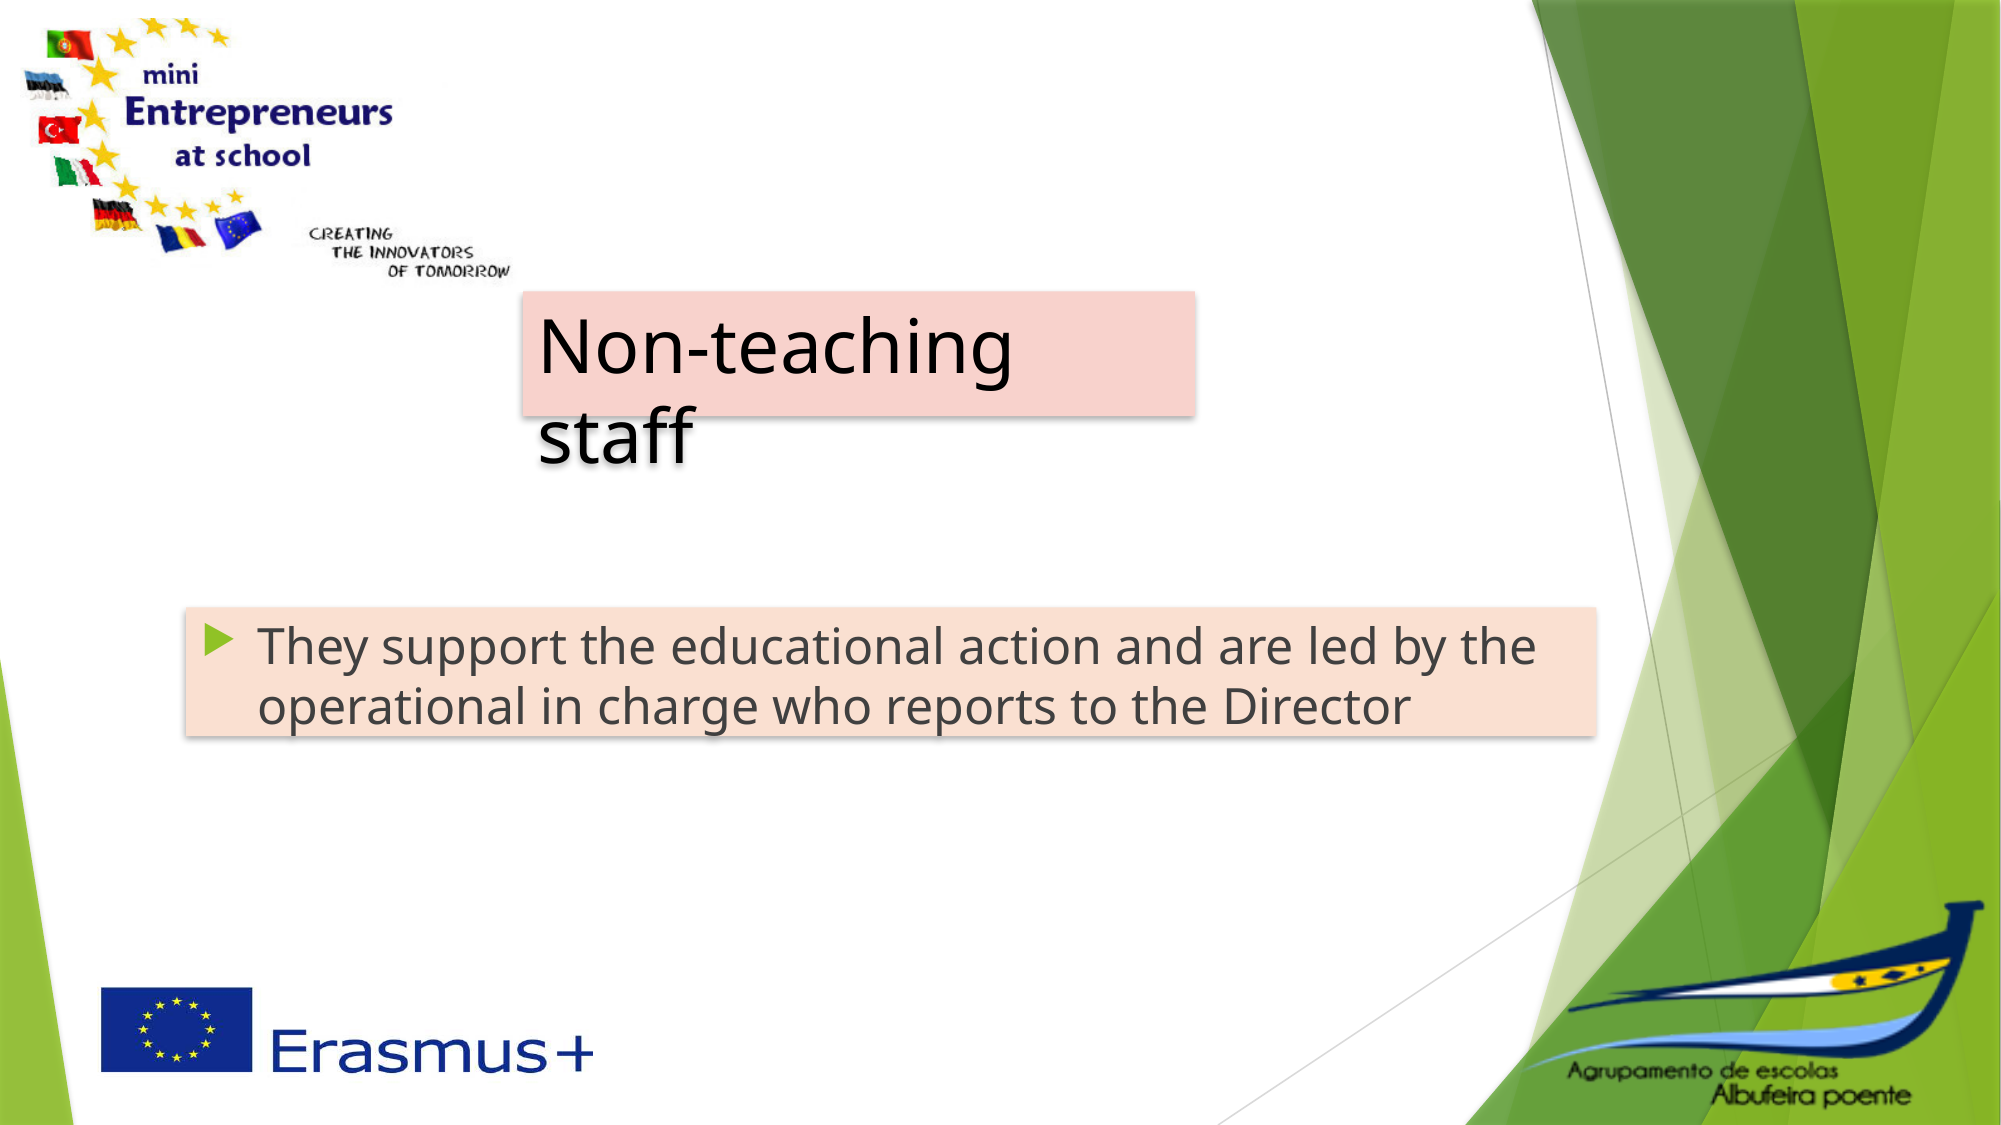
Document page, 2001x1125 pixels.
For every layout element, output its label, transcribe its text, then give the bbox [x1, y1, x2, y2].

list They support the educational action and are led by the operational in charge who reports to the Director [186, 607, 1597, 737]
picture [19, 17, 524, 292]
title Non-teaching staff [521, 290, 1196, 418]
picture [96, 964, 593, 1088]
picture [1495, 880, 2000, 1125]
